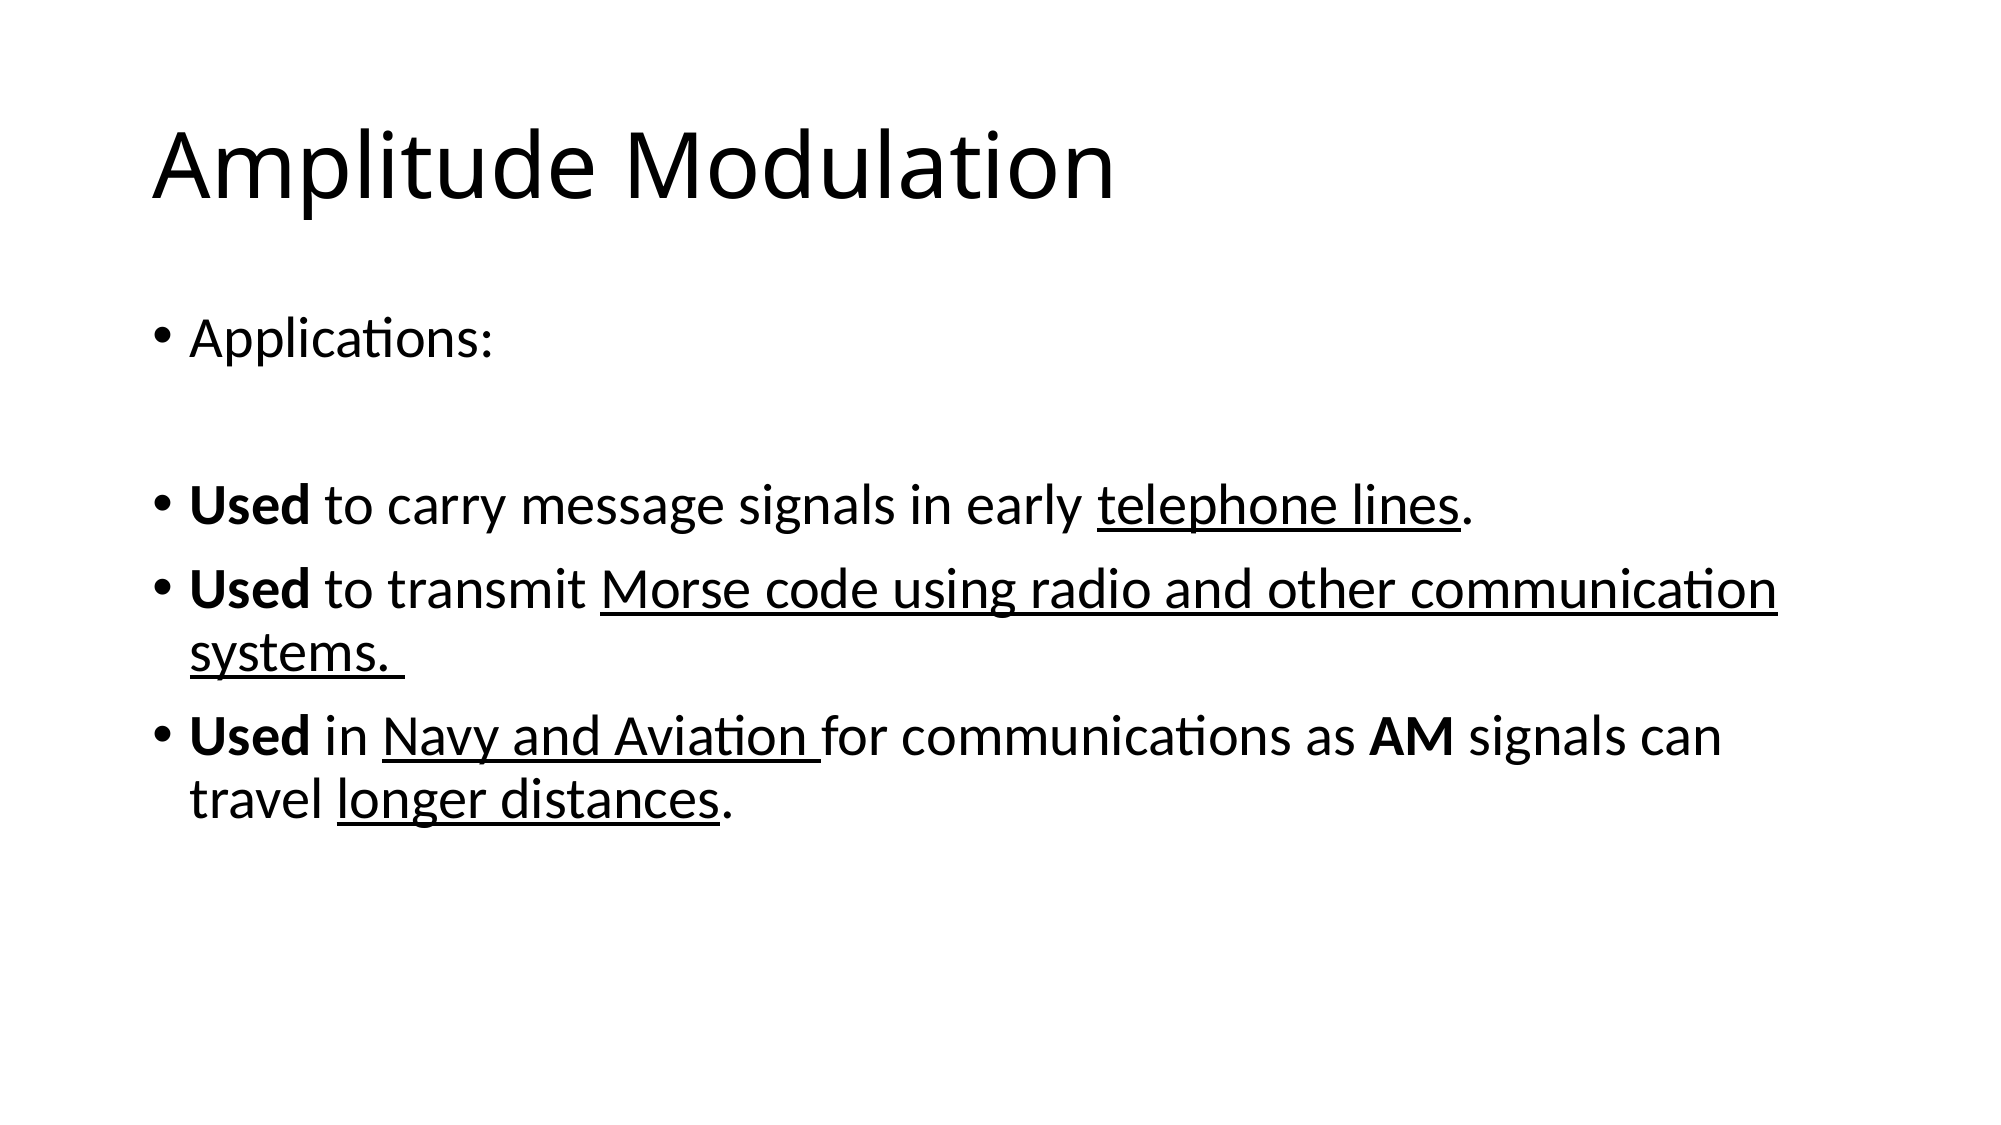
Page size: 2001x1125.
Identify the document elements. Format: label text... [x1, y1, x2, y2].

list Applications: Used to carry message signals in early telephone lines. Used to transmit Morse code using radio and other communication systems. Used in Navy and Aviation for communications as AM signals can travel longer distances. [137, 299, 1863, 1014]
title Amplitude Modulation [137, 59, 1863, 278]
